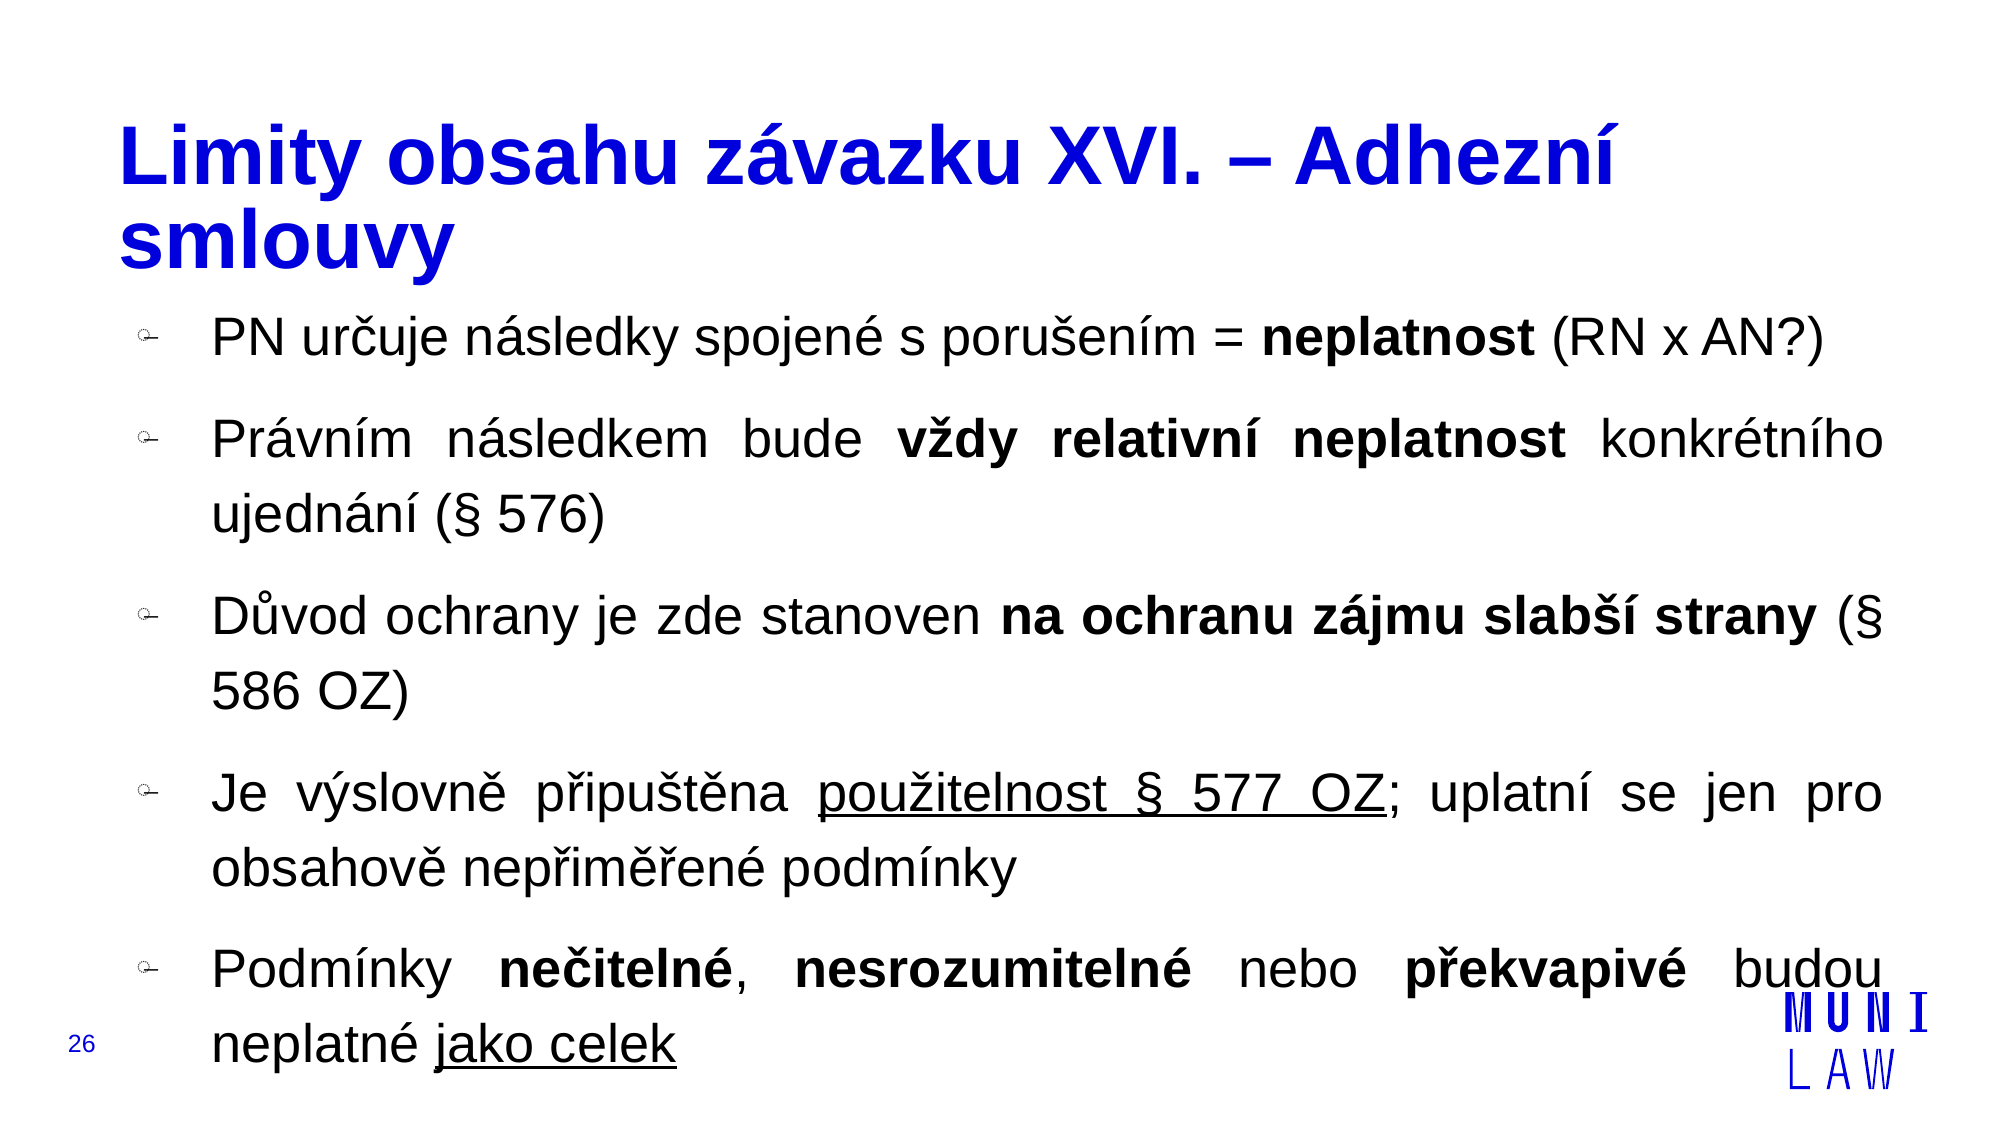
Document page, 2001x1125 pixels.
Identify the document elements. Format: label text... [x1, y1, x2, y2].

list PN určuje následky spojené s porušením = neplatnost (RN x AN?) Právním následkem bude vždy relativní neplatnost konkrétního ujednání (§ 576) Důvod ochrany je zde stanoven na ochranu zájmu slabší strany (§ 586 OZ) Je výslovně připuštěna použitelnost § 577 OZ; uplatní se jen pro obsahově nepřiměřené podmínky Podmínky nečitelné, nesrozumitelné nebo překvapivé budou neplatné jako celek [120, 291, 1885, 971]
slide_number 26 [67, 1021, 110, 1063]
title Limity obsahu závazku XVI. – Adhezní smlouvy [118, 118, 1883, 193]
